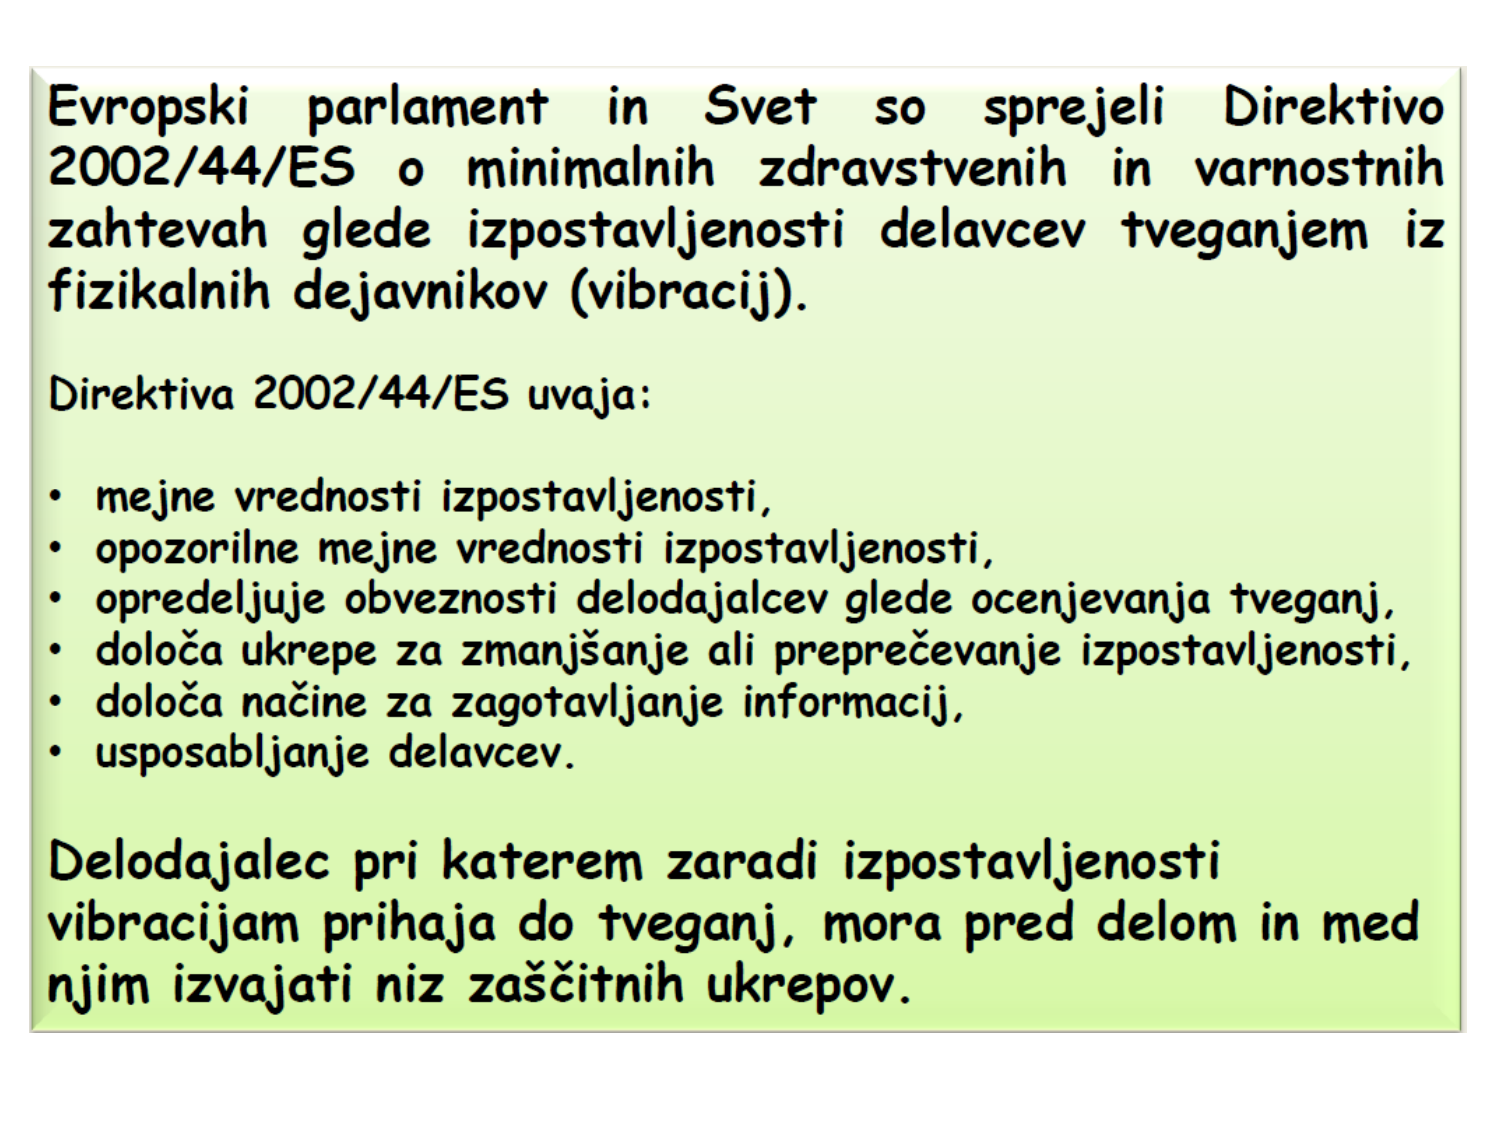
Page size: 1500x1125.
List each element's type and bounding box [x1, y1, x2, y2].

picture [29, 66, 1467, 1033]
